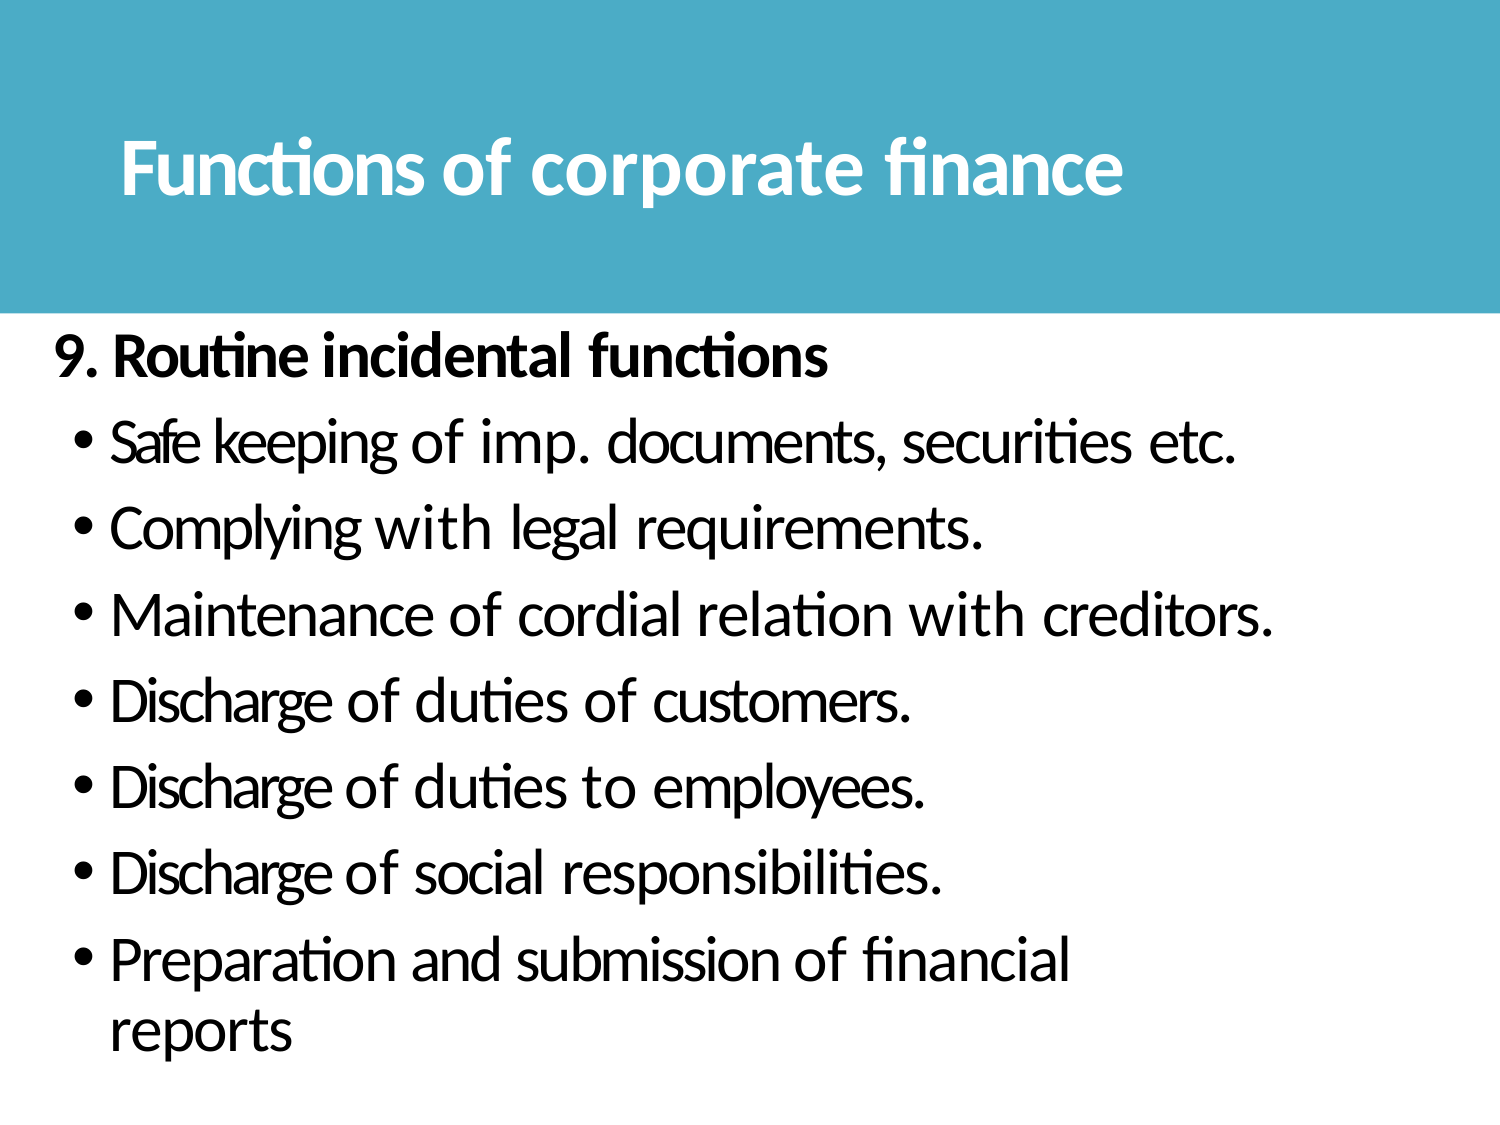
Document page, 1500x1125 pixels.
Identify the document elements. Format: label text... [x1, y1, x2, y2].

text_box [0, 0, 1500, 316]
text_box 9. Routine incidental functions Safe keeping of imp. documents, securities etc. Complying with legal requirements. Maintenance of cordial relation with creditors. Discharge of duties of customers. Discharge of duties to employees. Discharge of social responsibilities. Preparation and submission of financial reports [37, 313, 1463, 1075]
title Functions of corporate finance [103, 59, 1397, 278]
